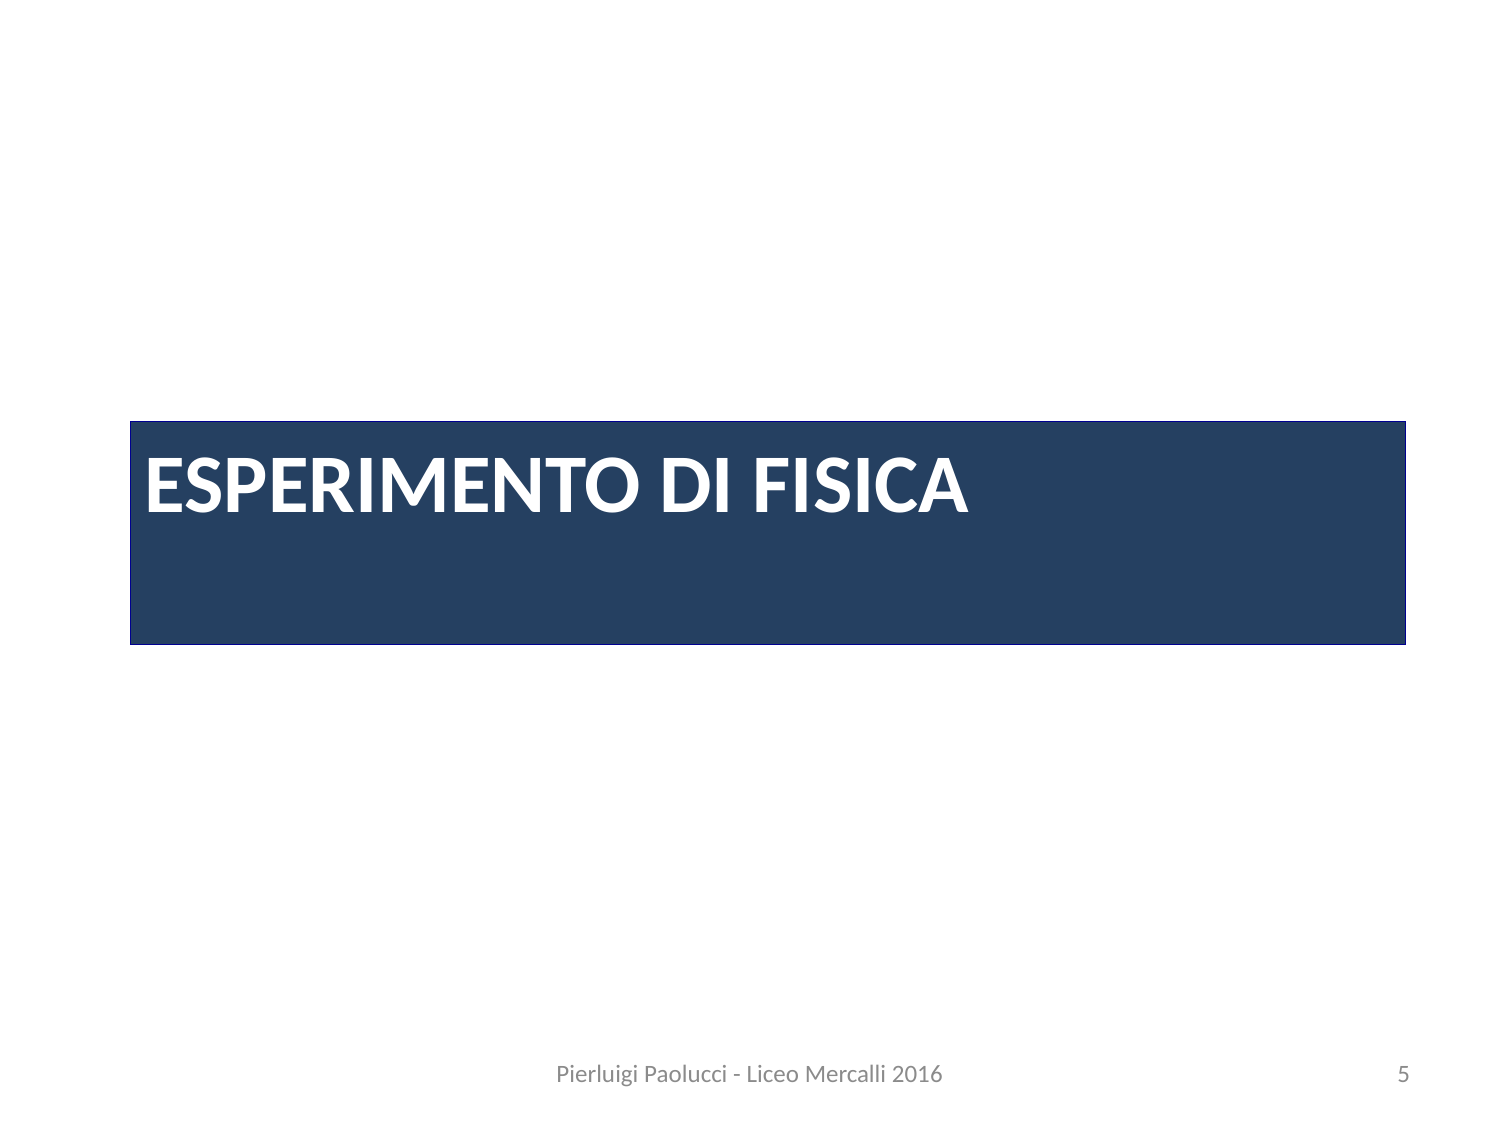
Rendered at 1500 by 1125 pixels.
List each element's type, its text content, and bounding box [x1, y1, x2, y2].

footer Pierluigi Paolucci - Liceo Mercalli 2016 [512, 1042, 988, 1103]
title Esperimento di fisica [130, 421, 1406, 645]
slide_number 5 [1074, 1042, 1425, 1103]
